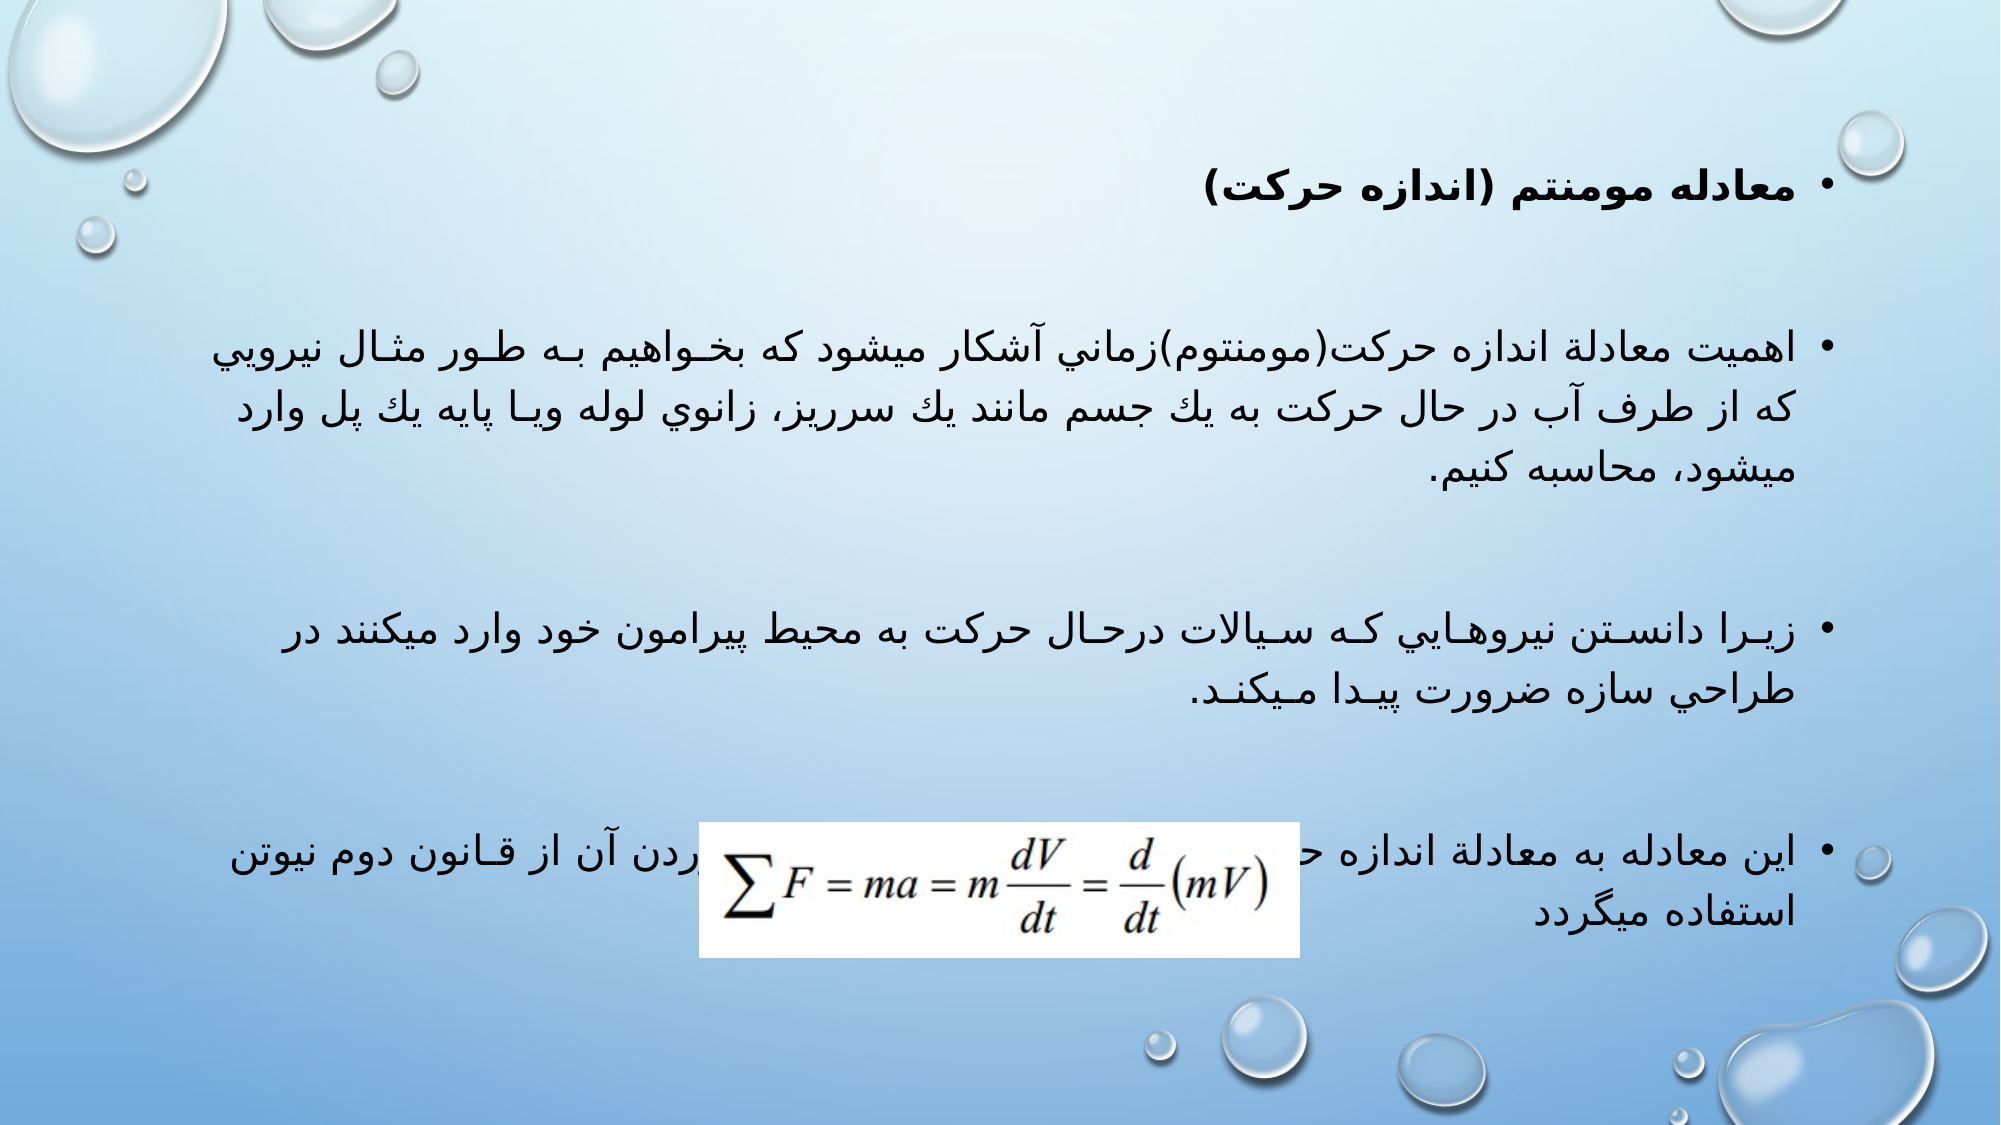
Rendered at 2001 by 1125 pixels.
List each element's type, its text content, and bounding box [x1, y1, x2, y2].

list معادله مومنتم (اندازه حركت) اهميت معادلة اندازه حركت(مومنتوم)زماني آشكار ميشود كه بخـواهيم بـه طـور مثـال نيرويي كه از طرف آب در حال حركت به يك جسم مانند يك سرريز، زانوي لوله ويـا پايه يك پل وارد ميشود، محاسبه كنيم. زيـرا دانسـتن نيروهـايي كـه سـيالات درحـال حركت به محيط پيرامون خود وارد ميكنند در طراحي سازه ضرورت پيـدا مـيكنـد. اين معادله به معادلة اندازه حركت معروف است و در بهدست آوردن آن از قـانون دوم نيوتن استفاده ميگردد [149, 140, 1850, 990]
picture [0, 0, 2000, 1125]
